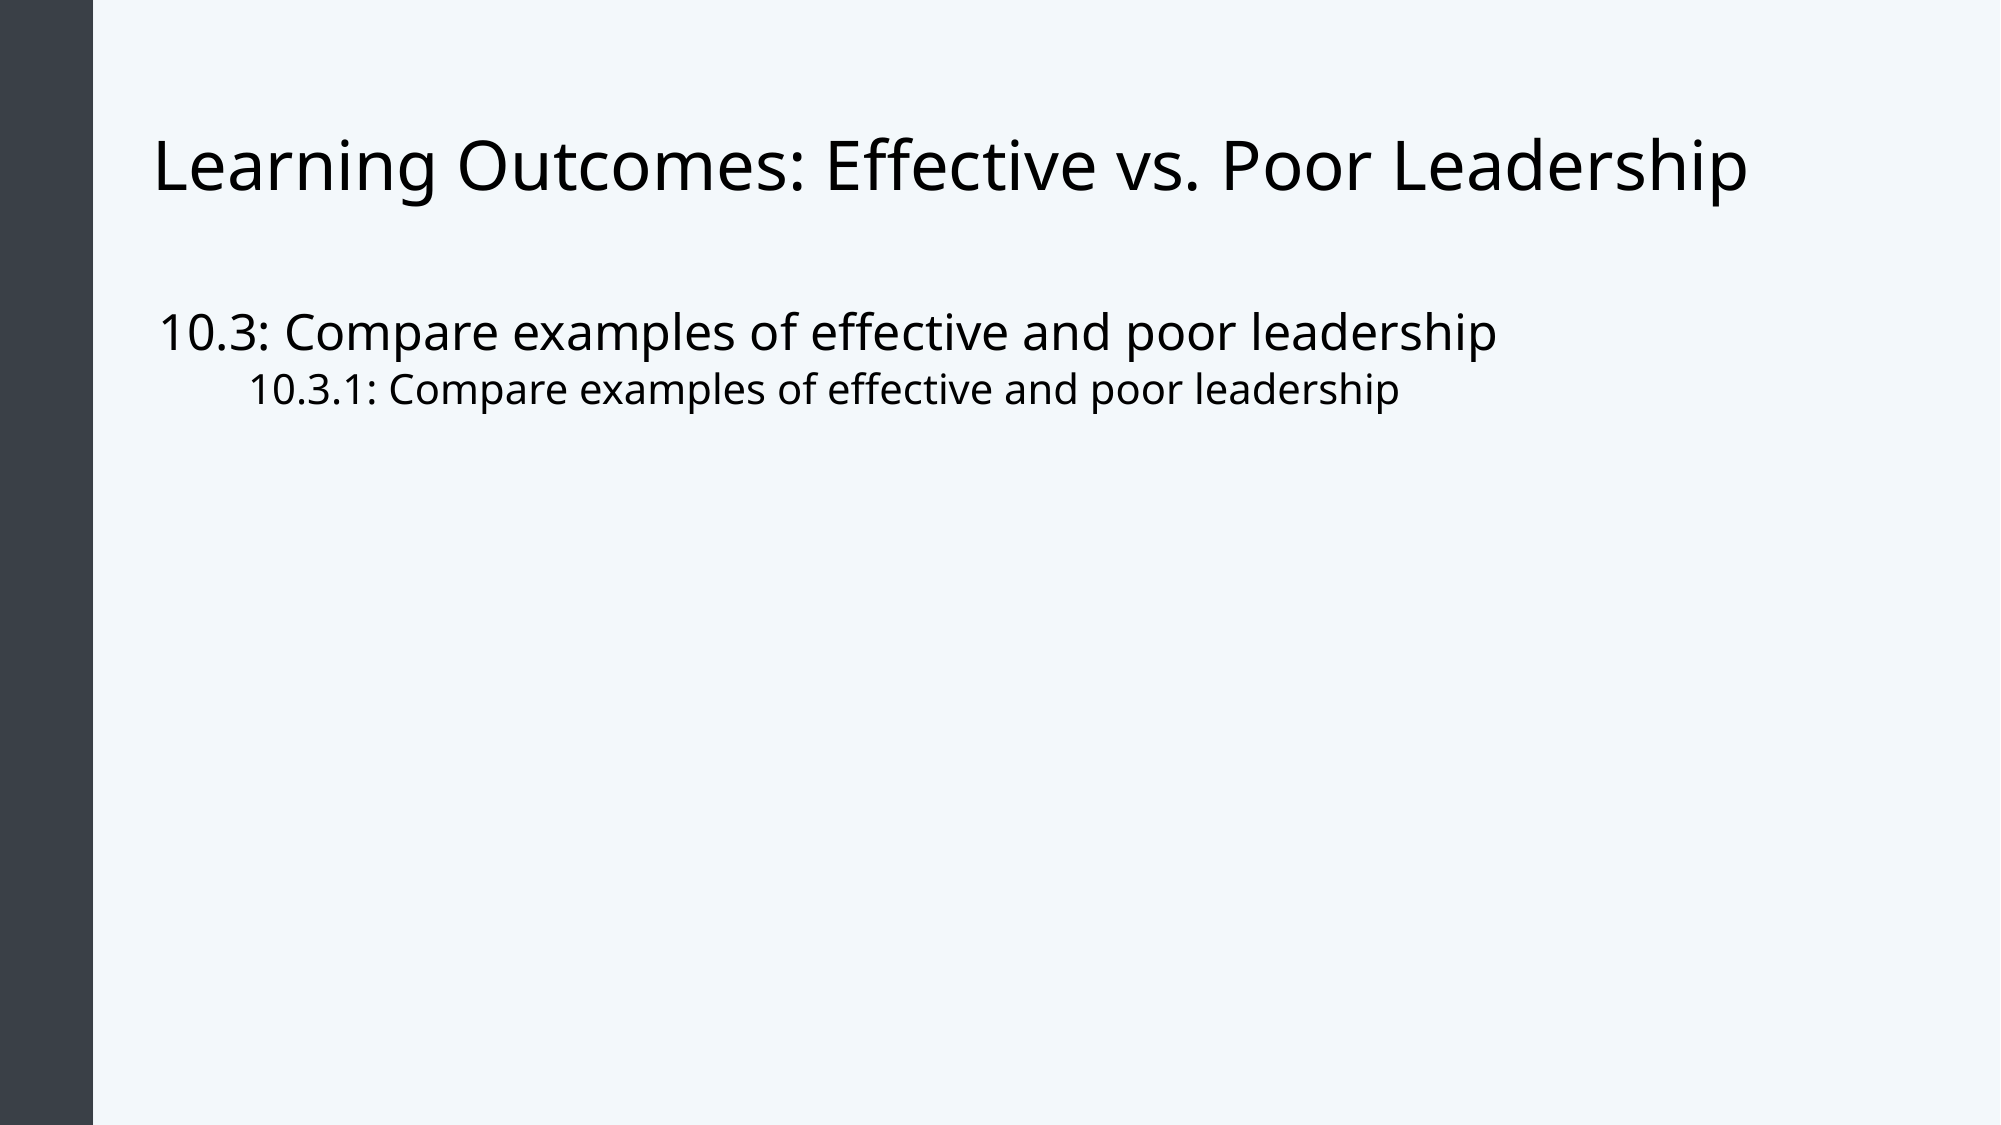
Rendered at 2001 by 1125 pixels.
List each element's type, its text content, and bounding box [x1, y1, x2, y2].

list 10.3: Compare examples of effective and poor leadership 10.3.1: Compare examples of effective and poor leadership [137, 299, 1863, 1014]
title Learning Outcomes: Effective vs. Poor Leadership [137, 59, 1863, 278]
